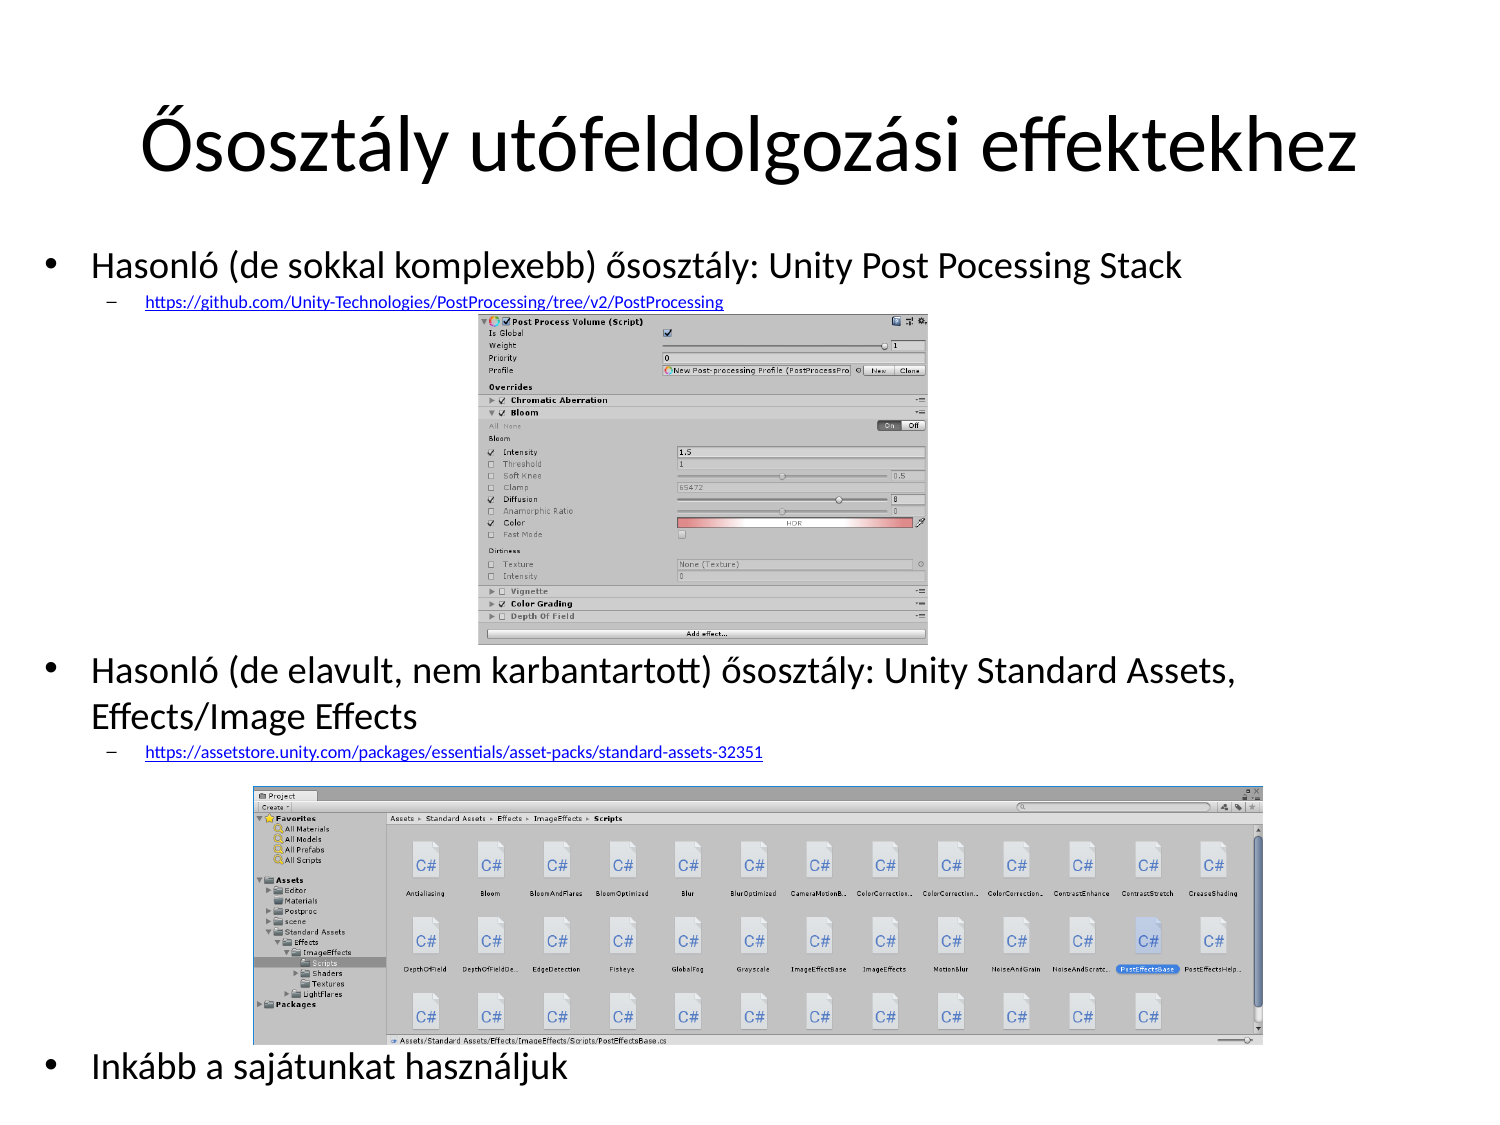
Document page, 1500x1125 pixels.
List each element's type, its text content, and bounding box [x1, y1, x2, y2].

picture [478, 314, 928, 645]
title Ősosztály utófeldolgozási effektekhez [75, 45, 1425, 232]
list Hasonló (de sokkal komplexebb) ősosztály: Unity Post Pocessing Stack https://github.com/Unity-Technologies/PostProcessing/tree/v2/PostProcessing Hasonló (de elavult, nem karbantartott) ősosztály: Unity Standard Assets, Effects/Image Effects https://assetstore.unity.com/packages/essentials/asset-packs/standard-assets-32351 Inkább a sajátunkat használjuk [29, 232, 1445, 1106]
picture [253, 786, 1263, 1046]
